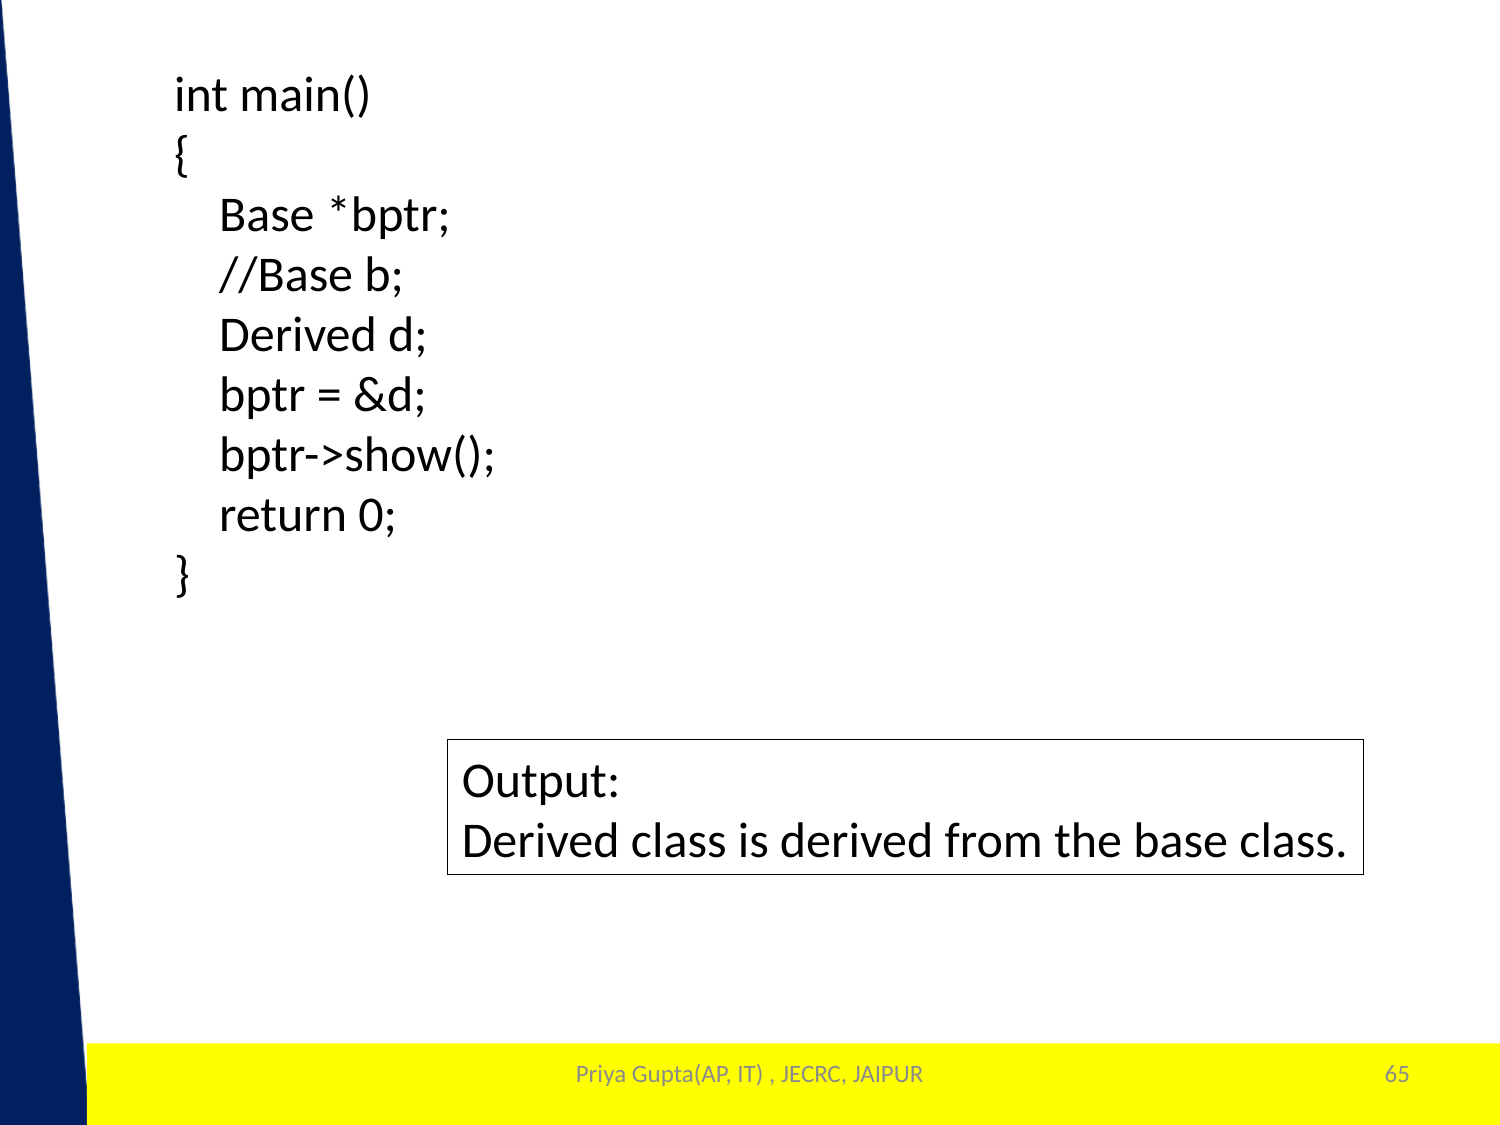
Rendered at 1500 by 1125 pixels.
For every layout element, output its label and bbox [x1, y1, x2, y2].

text_box [0, 0, 1500, 1125]
